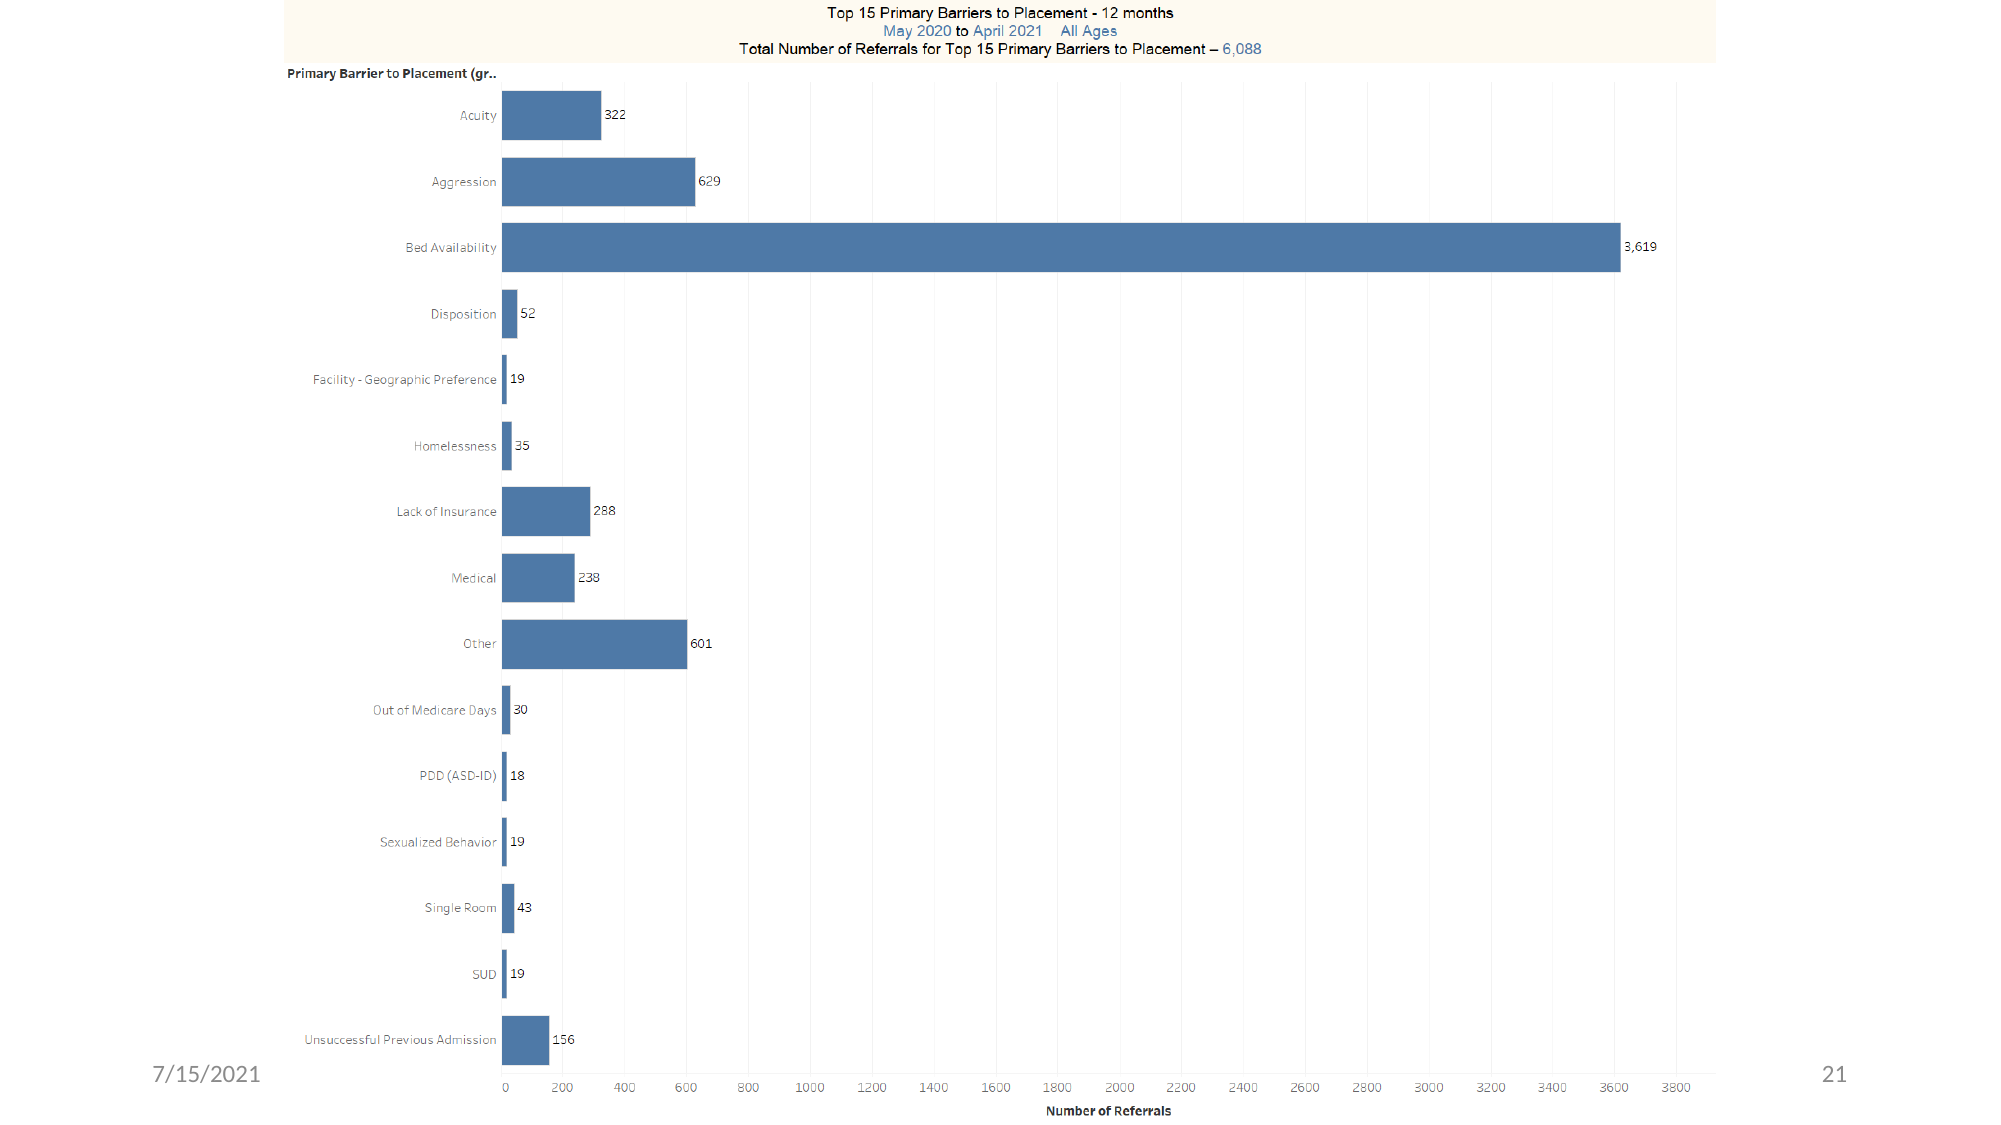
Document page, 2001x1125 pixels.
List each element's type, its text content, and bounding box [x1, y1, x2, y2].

slide_number 21 [1716, 1042, 1863, 1103]
picture [284, 0, 1716, 1125]
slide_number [137, 1042, 284, 1103]
